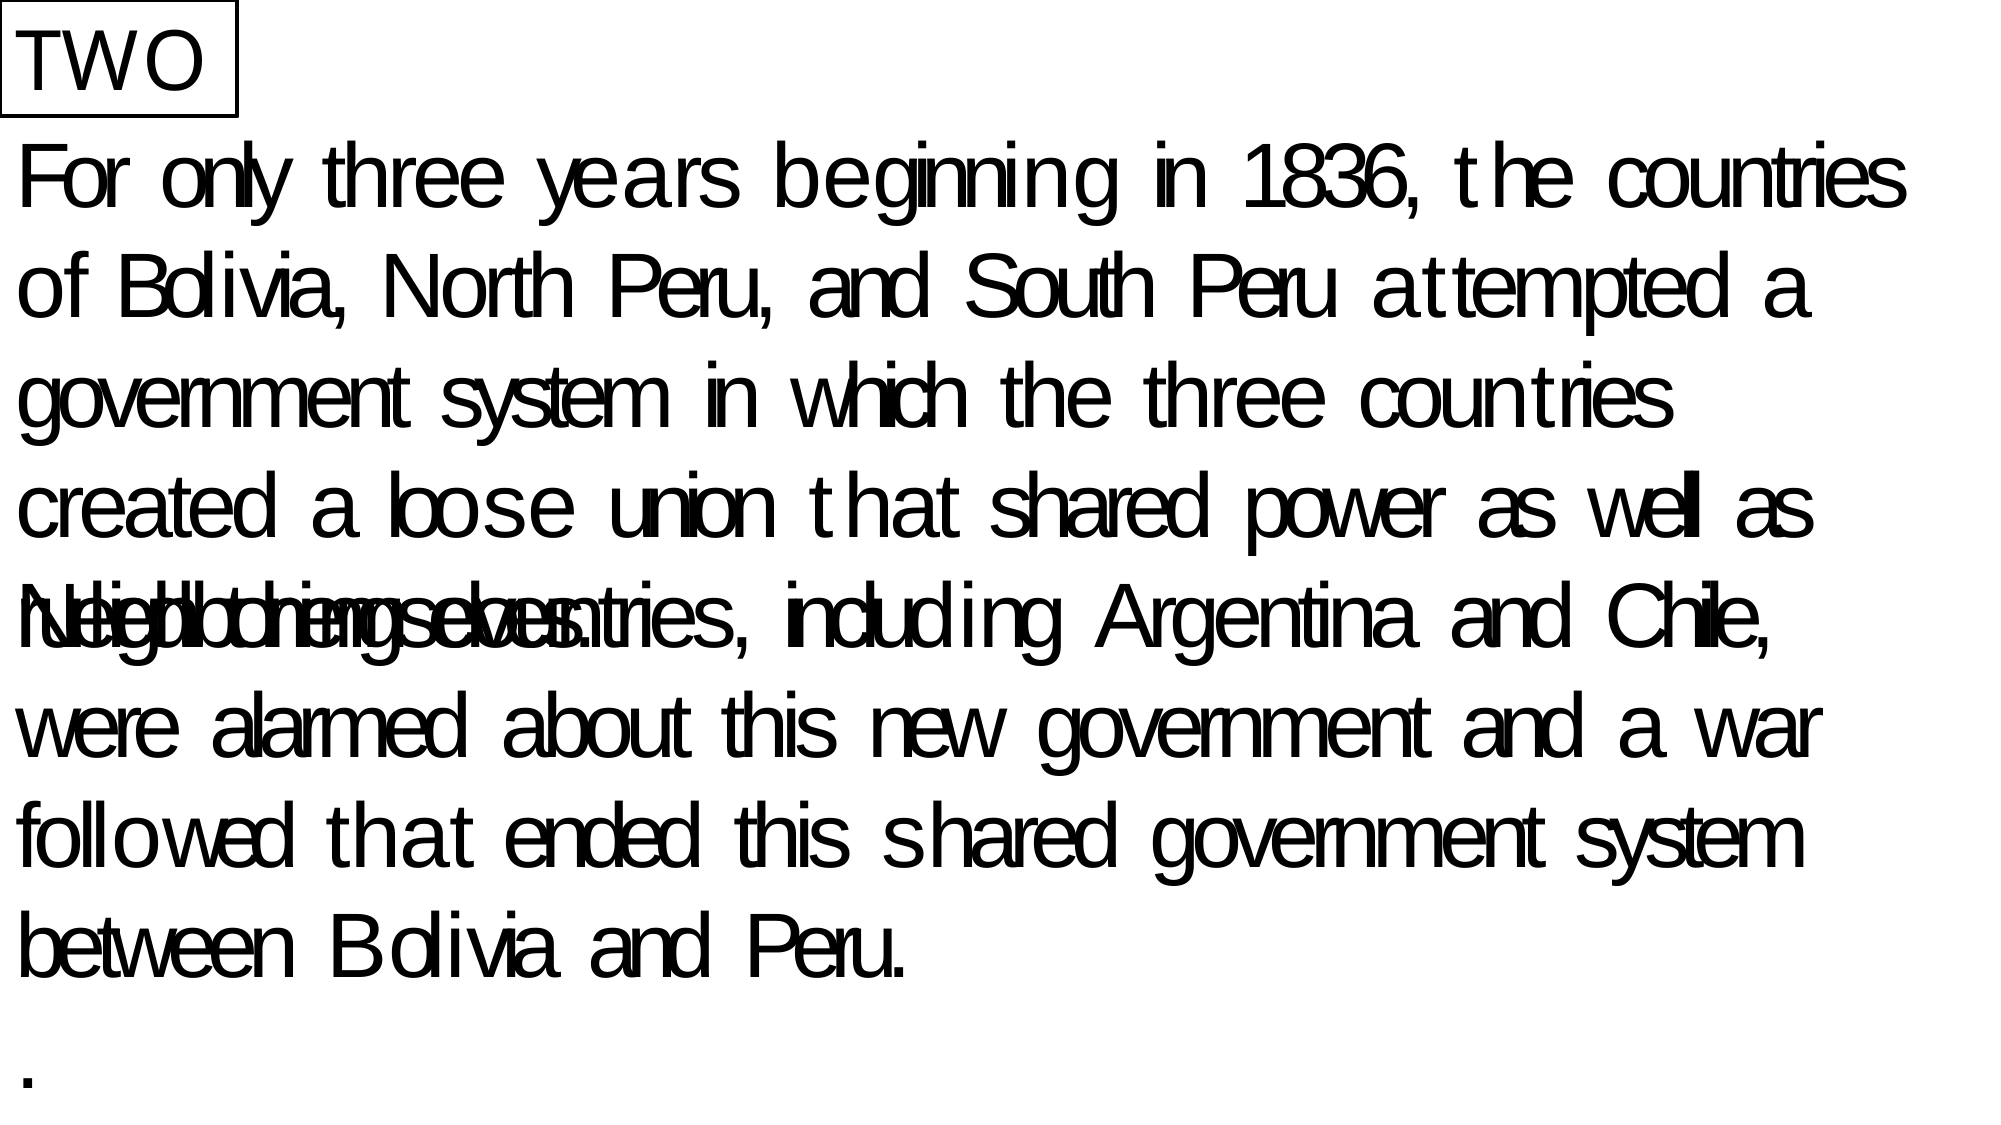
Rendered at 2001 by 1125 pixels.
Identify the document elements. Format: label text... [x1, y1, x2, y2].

text_box TWO [12, 7, 218, 107]
text_box . [12, 996, 30, 1107]
text_box For only three years beginning in 1836, the countries of Bolivia, North Peru, and South Peru attempted a government system in which the three countries created a loose union that shared power as well as ruled themselves. [12, 116, 1968, 667]
text_box Neighboring countries, including Argentina and Chile, were alarmed about this new government and a war followed that ended this shared government system between Bolivia and Peru. [12, 556, 1963, 997]
text_box [0, 0, 238, 117]
